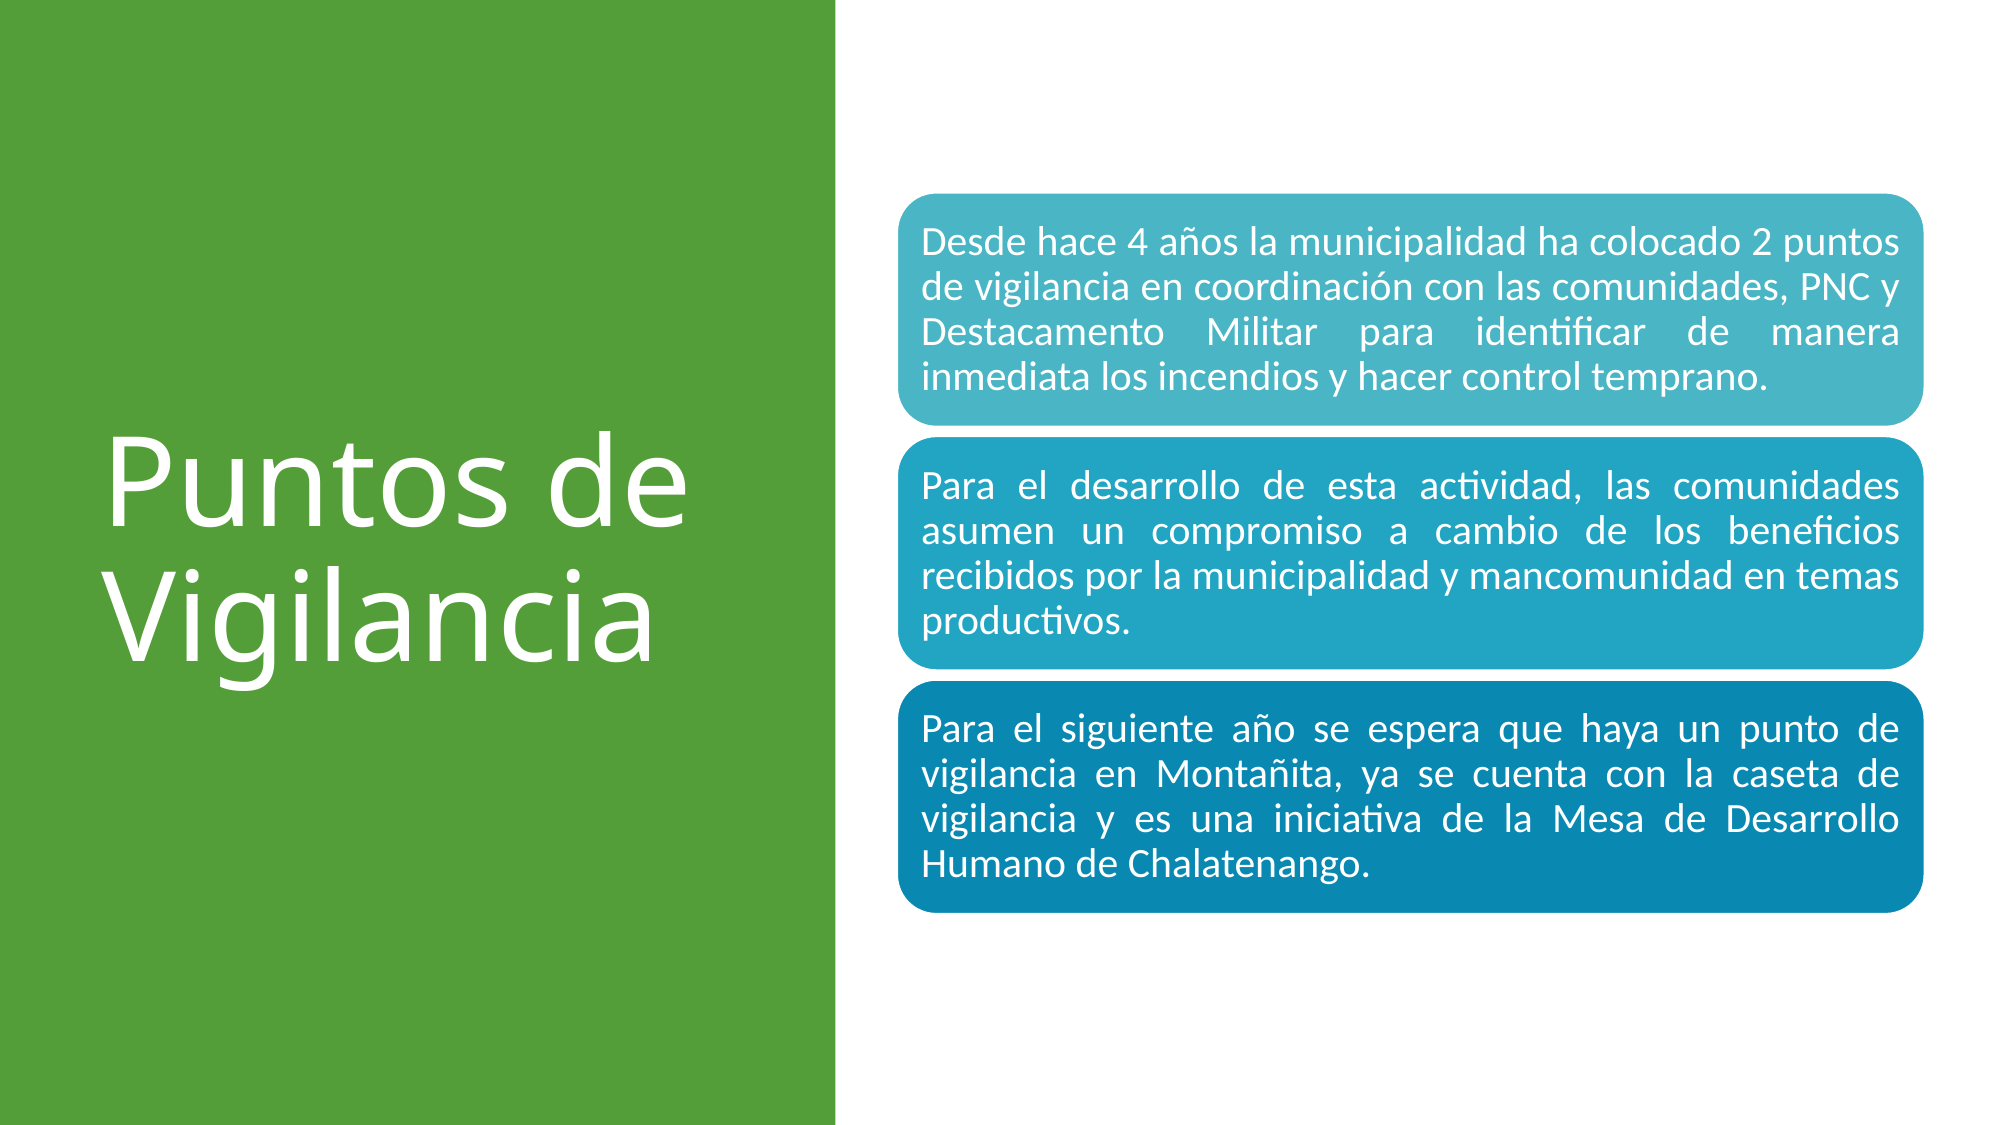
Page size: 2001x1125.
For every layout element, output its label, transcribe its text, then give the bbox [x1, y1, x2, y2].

title Puntos de Vigilancia [86, 101, 711, 1005]
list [897, 101, 1925, 1005]
text_box [0, 0, 836, 1125]
